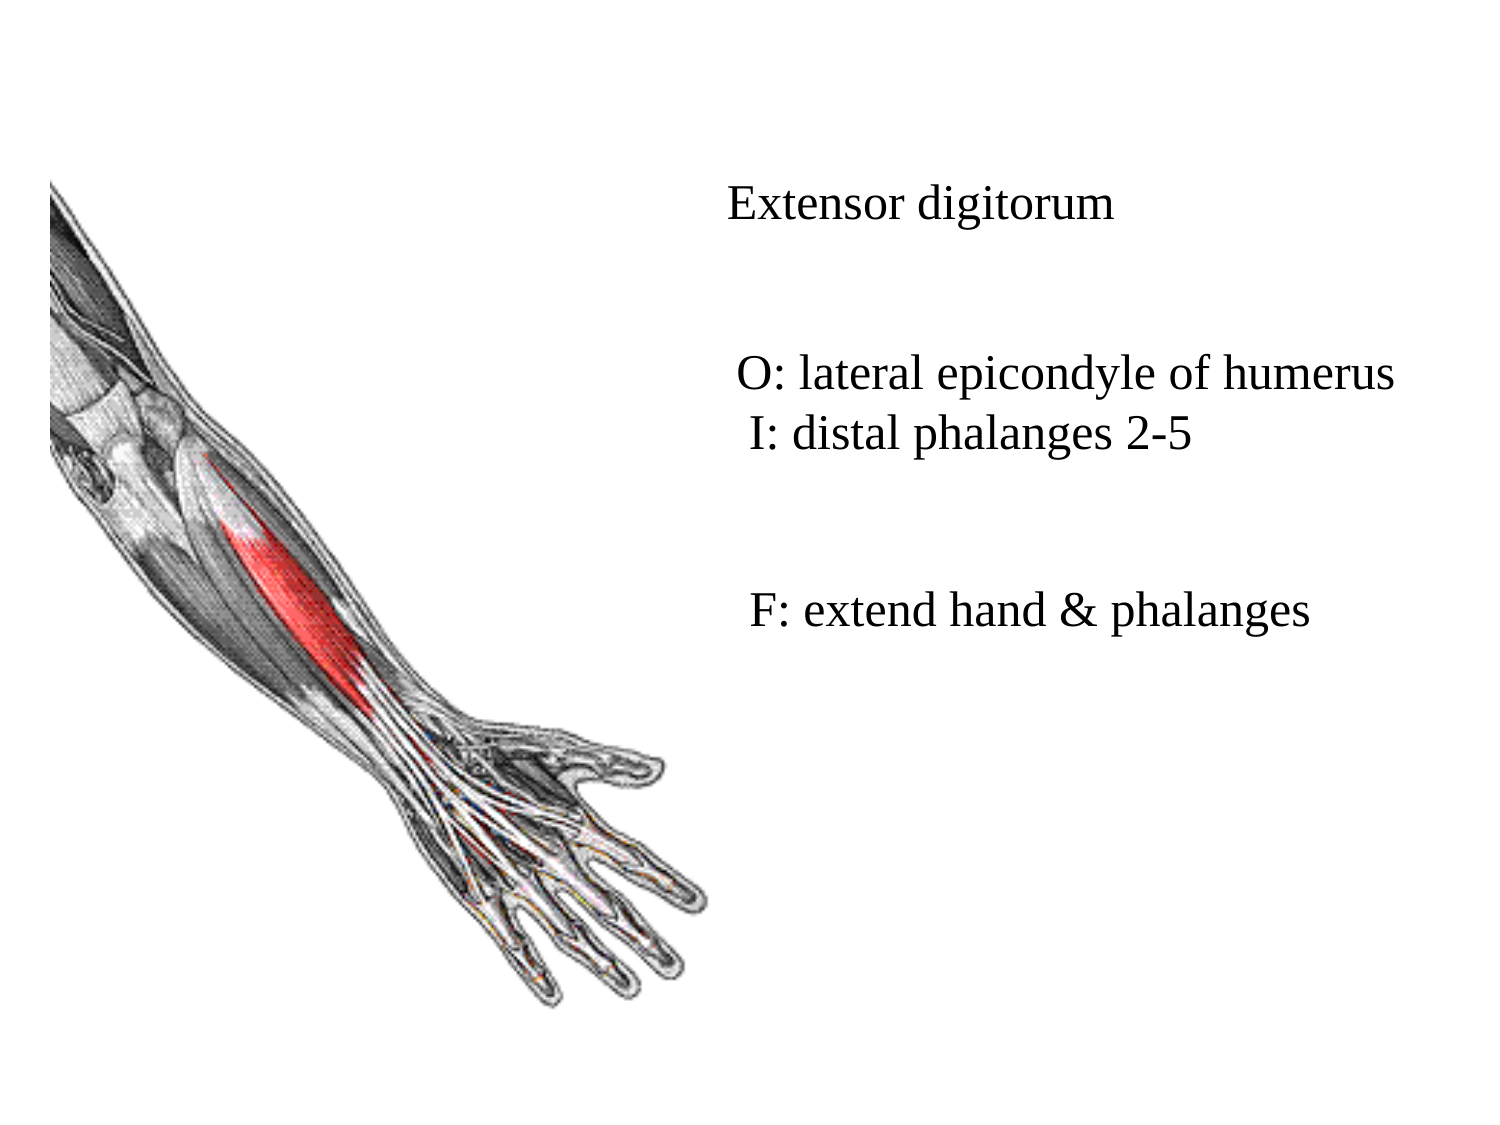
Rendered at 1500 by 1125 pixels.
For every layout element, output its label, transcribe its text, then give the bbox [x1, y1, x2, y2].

text_box O: lateral epicondyle of humerus I: distal phalanges 2-5 [776, 331, 1411, 467]
picture [49, 0, 772, 1125]
text_box F: extend hand & phalanges [776, 569, 1326, 644]
text_box Extensor digitorum [776, 162, 1130, 238]
